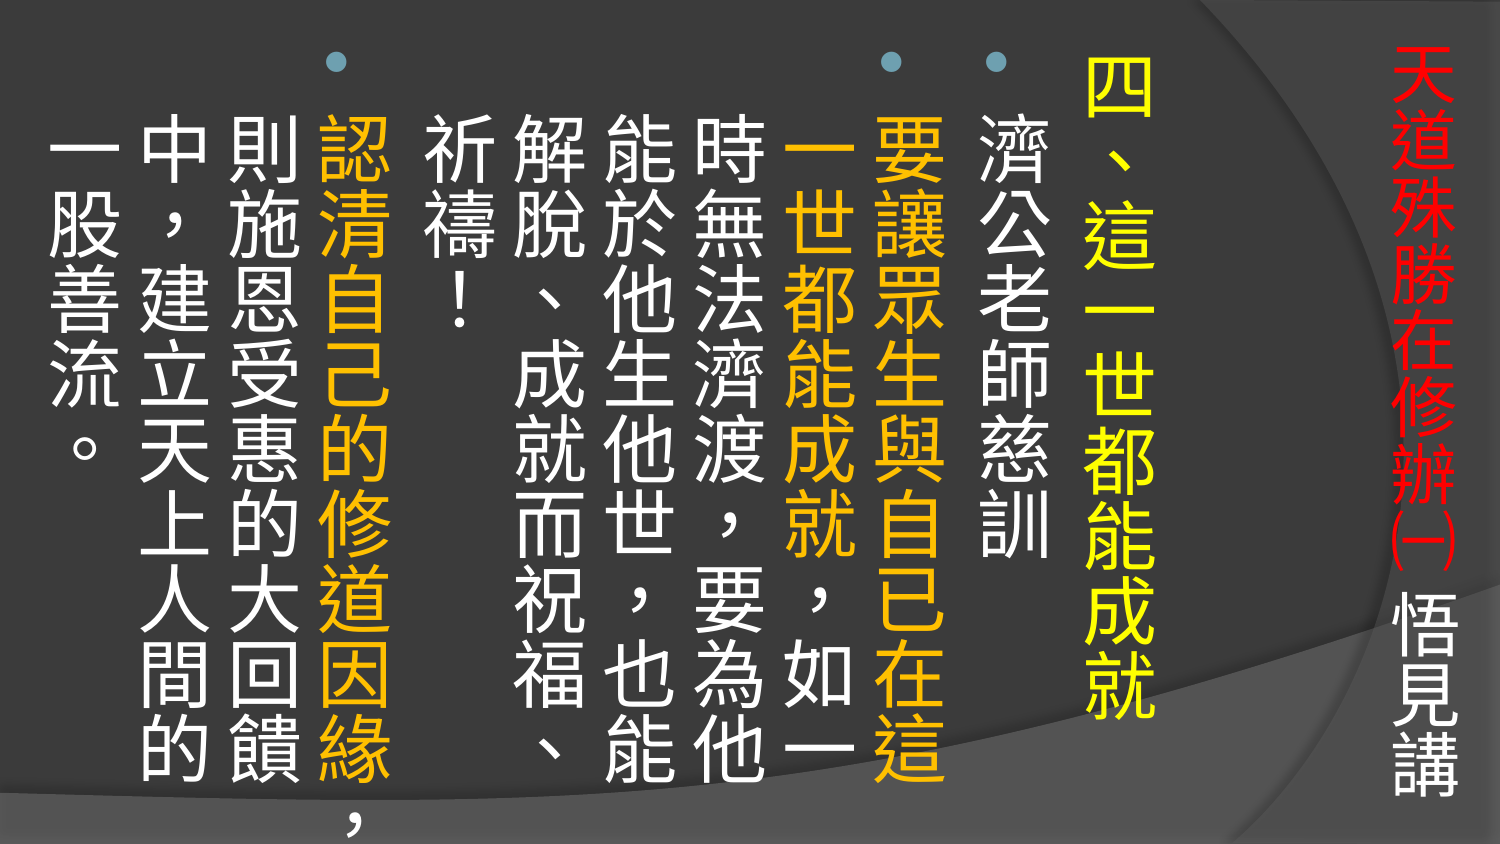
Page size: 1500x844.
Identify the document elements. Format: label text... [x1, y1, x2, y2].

list 四、這一世都能成就 濟公老師慈訓 要讓眾生與自已在這一世都能成就，如一時無法濟渡，要為他能於他生他世，也能解脫、成就而祝福、祈禱！ 認清自己的修道因緣，則施恩受惠的大回饋 中，建立天上人間的一股善流。 [29, 27, 1365, 820]
title 天道殊勝在修辦㈠ 悟見講 [1364, 21, 1483, 820]
